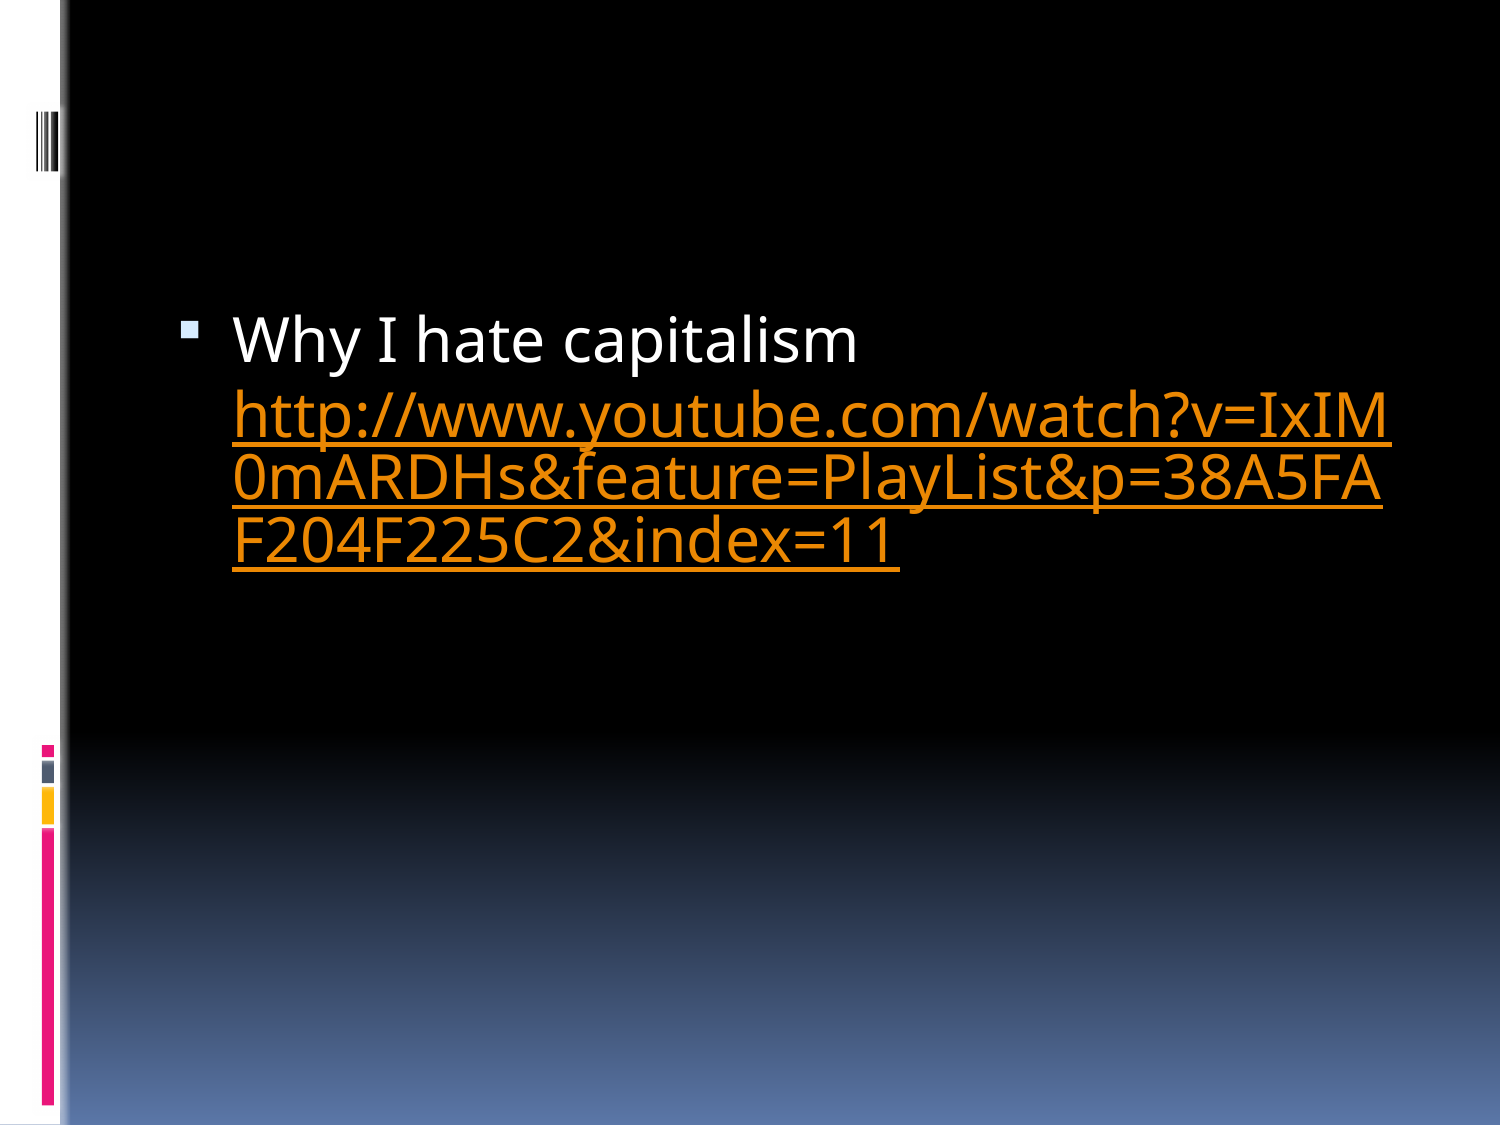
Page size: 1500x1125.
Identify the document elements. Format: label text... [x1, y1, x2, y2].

list Why I hate capitalism http://www.youtube.com/watch?v=IxIM0mARDHs&feature=PlayList&p=38A5FAF204F225C2&index=11 [150, 292, 1425, 1043]
